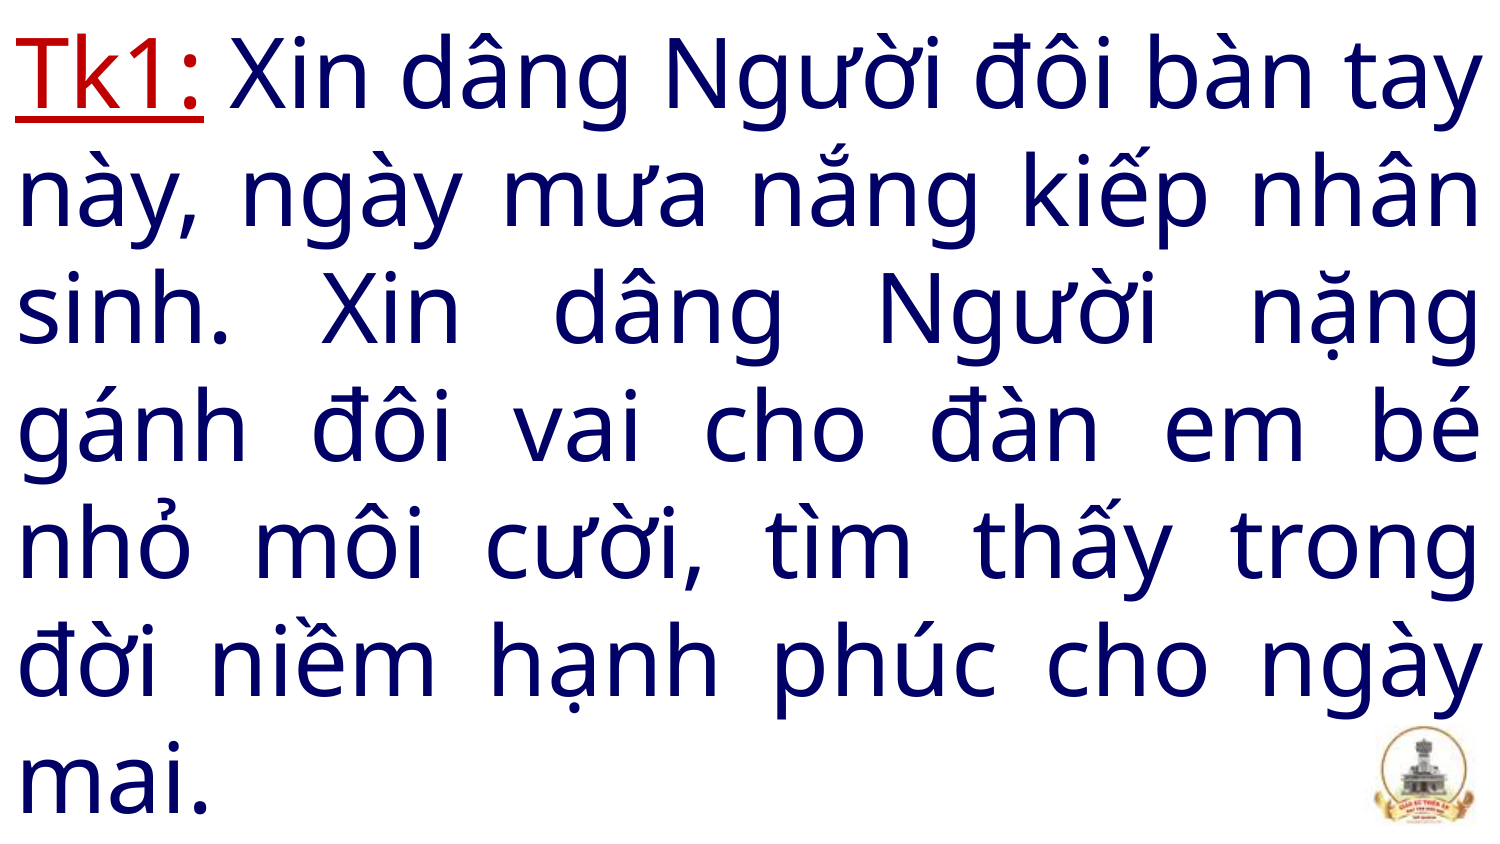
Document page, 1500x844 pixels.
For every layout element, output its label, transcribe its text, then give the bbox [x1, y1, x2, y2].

title Tk1: Xin dâng Người đôi bàn tay này, ngày mưa nắng kiếp nhân sinh. Xin dâng Người nặng gánh đôi vai cho đàn em bé nhỏ môi cười, tìm thấy trong đời niềm hạnh phúc cho ngày mai. [0, 0, 1500, 844]
